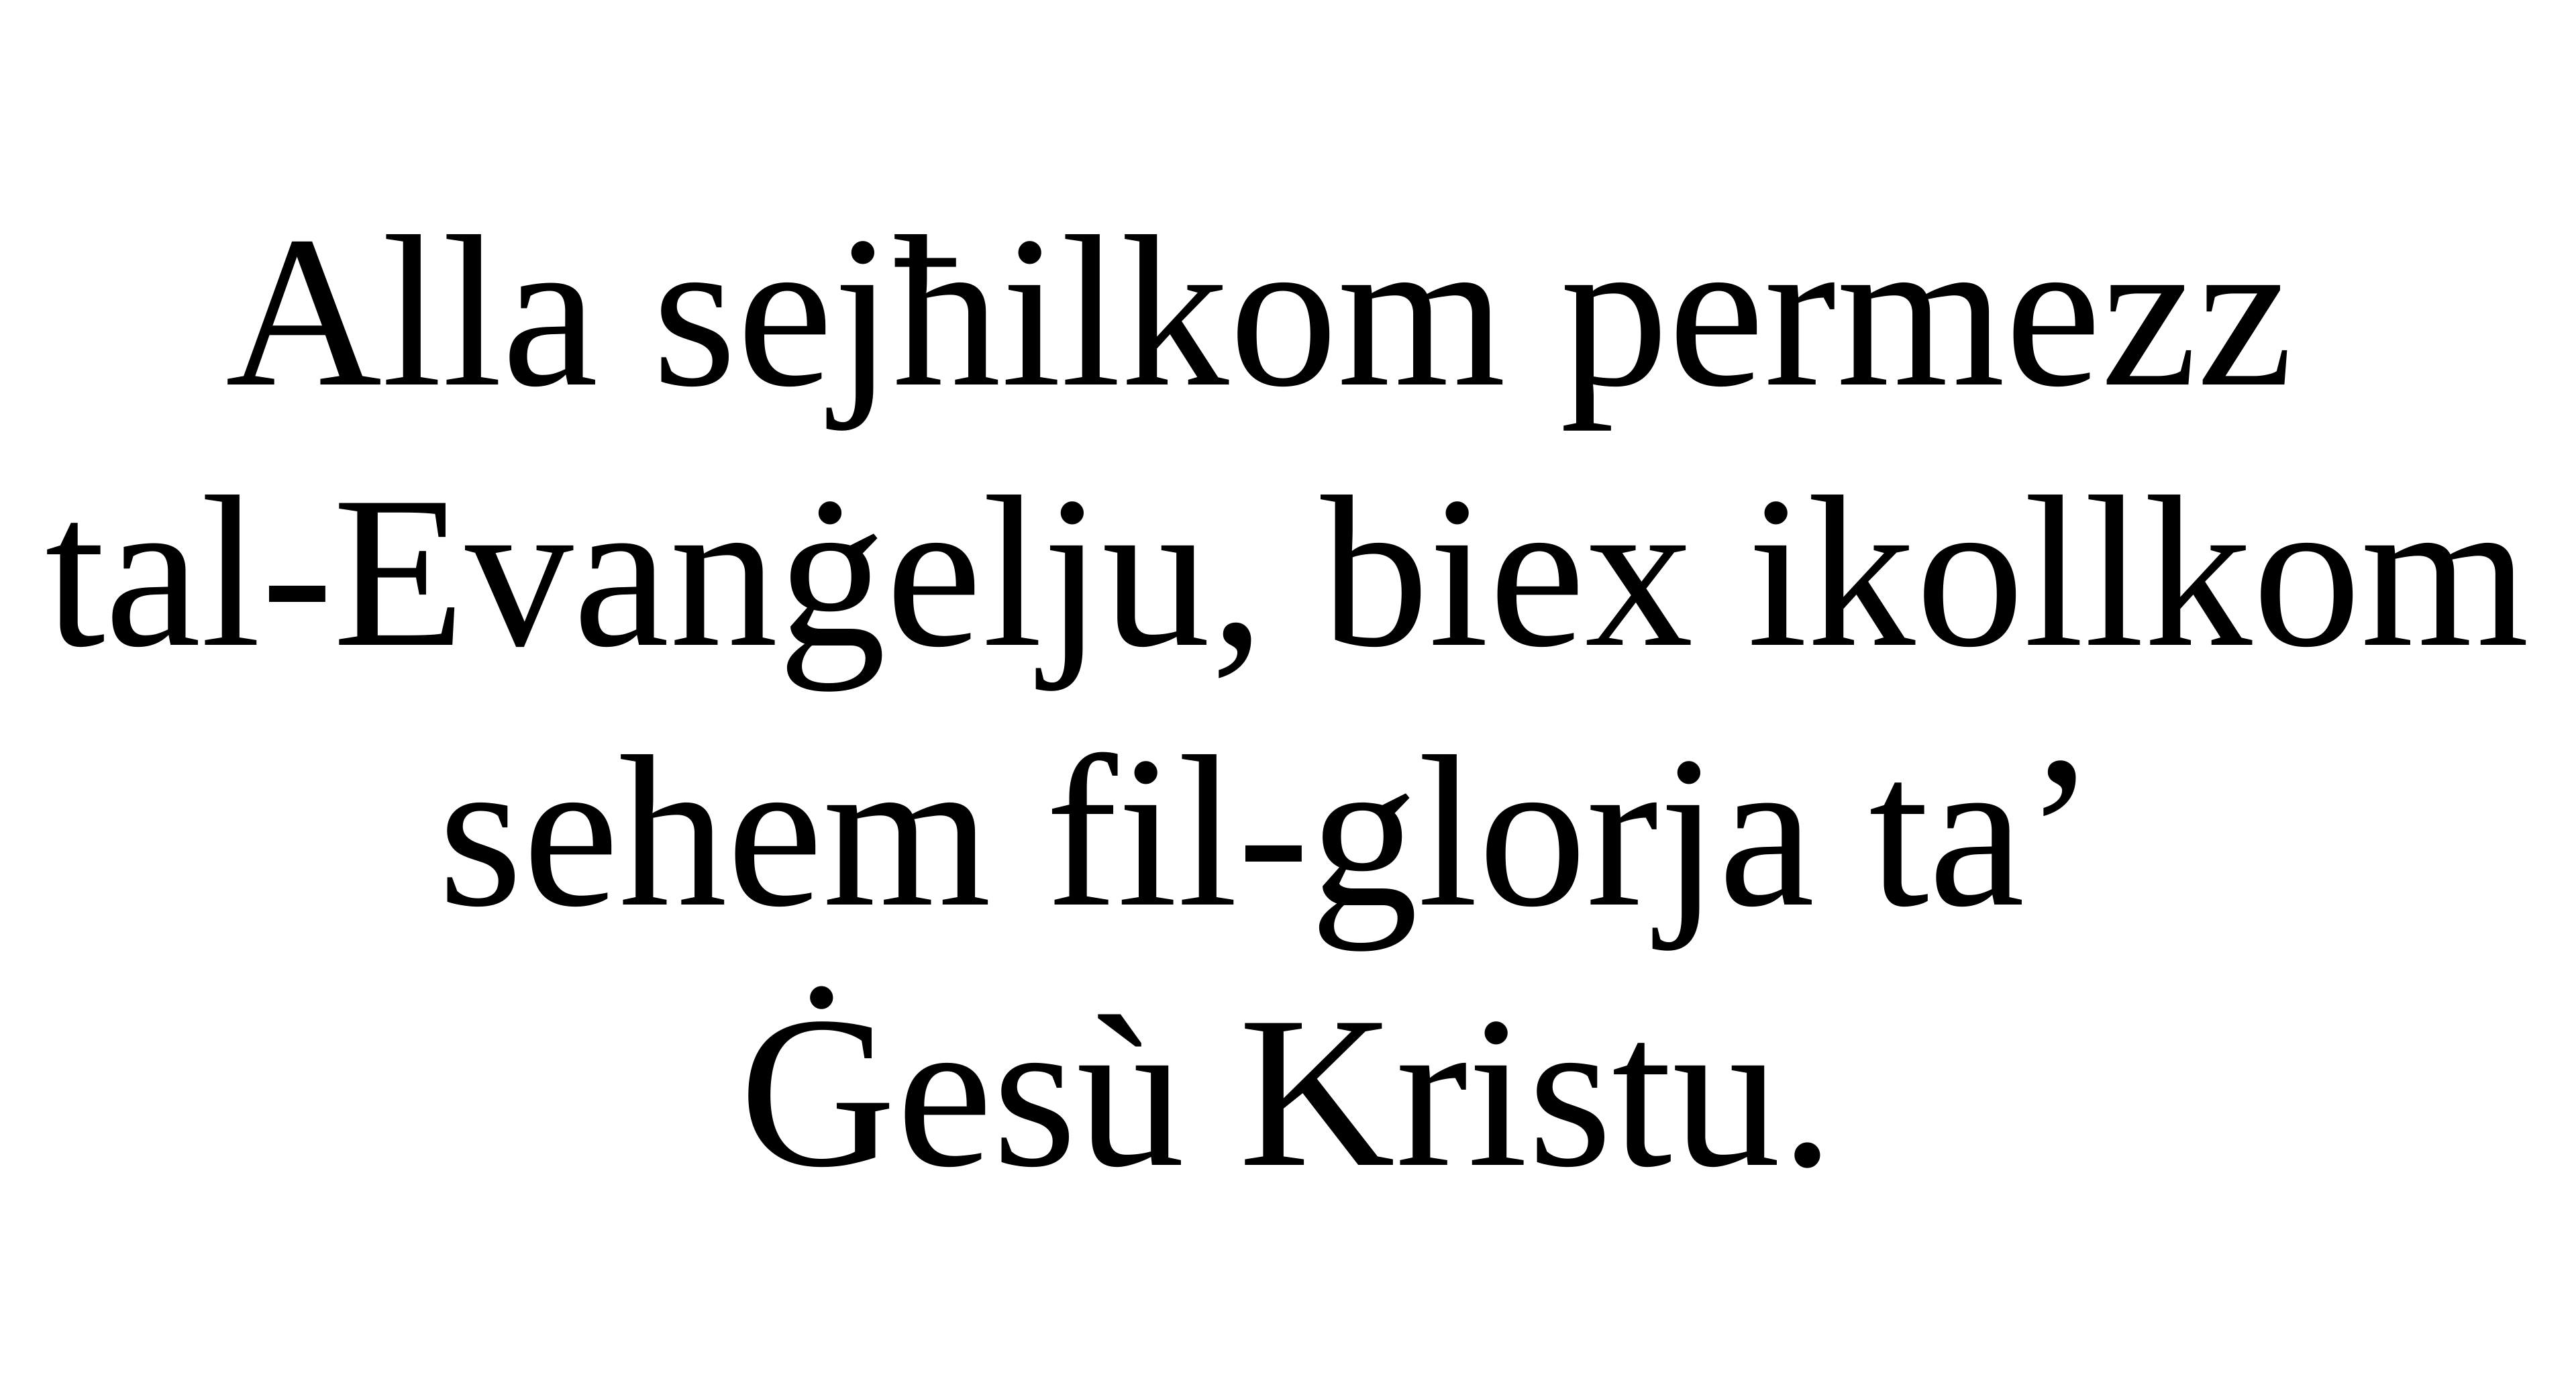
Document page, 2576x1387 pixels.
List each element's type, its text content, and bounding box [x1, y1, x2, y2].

text_box Alla sejħilkom permezz tal-Evanġelju, biex ikollkom sehem fil-glorja ta’ Ġesù Kristu. [41, 168, 2534, 1209]
